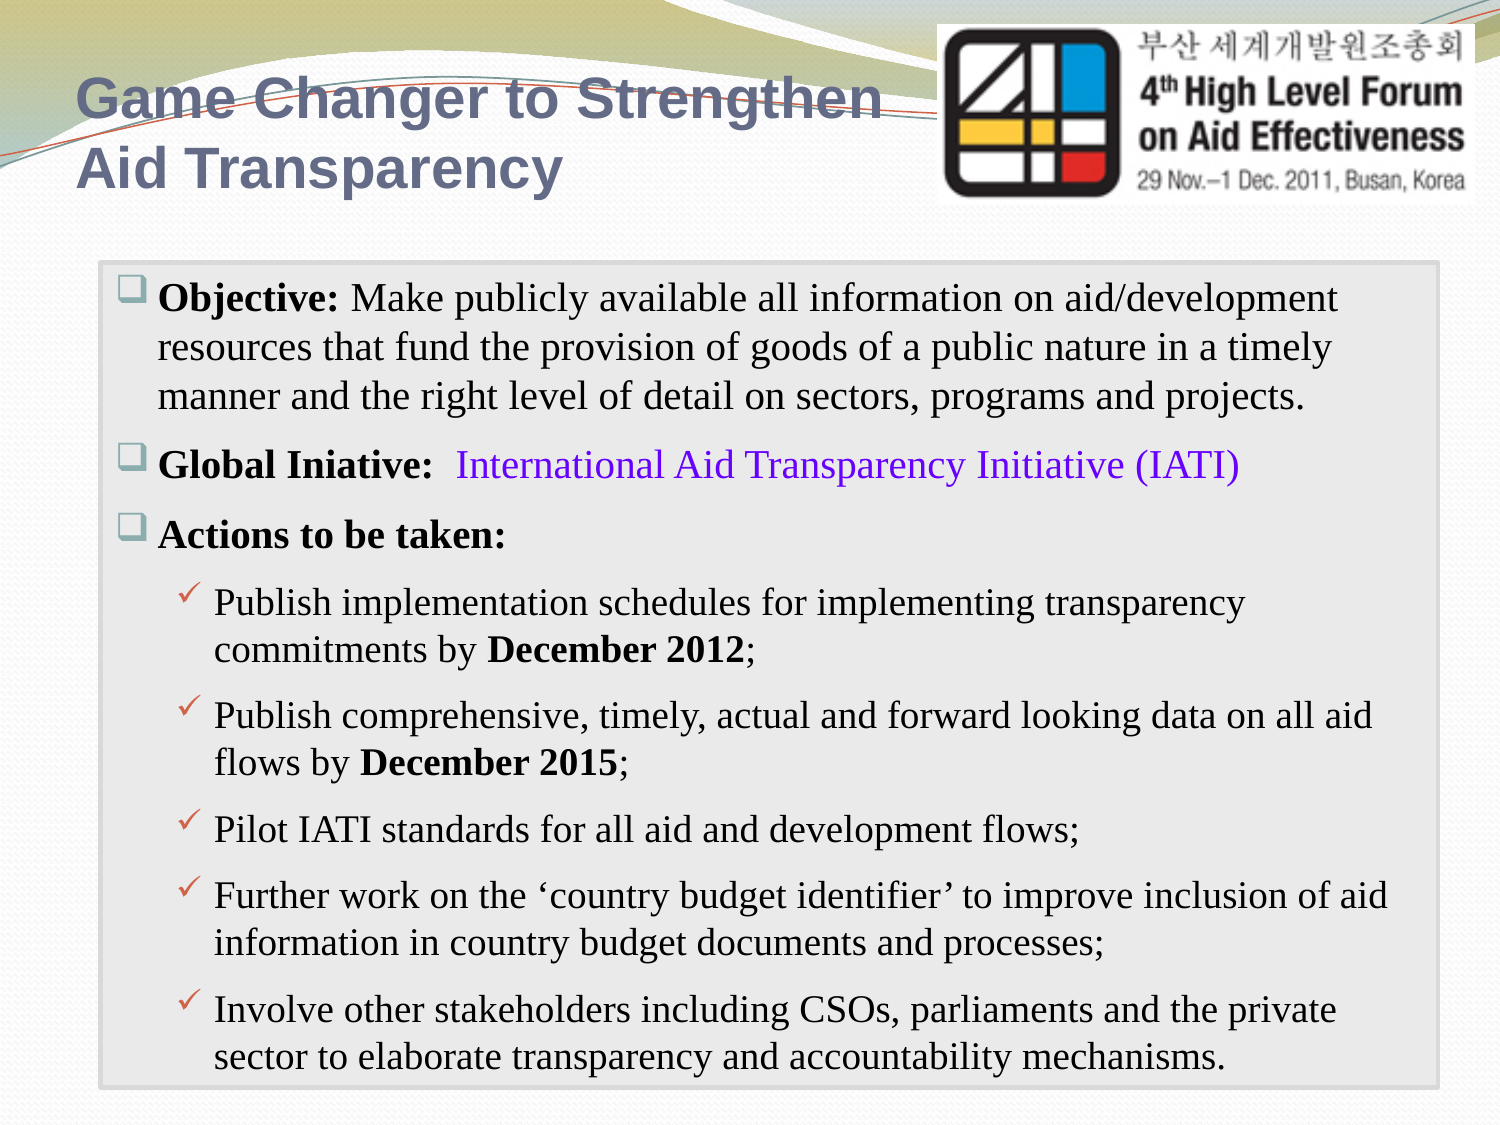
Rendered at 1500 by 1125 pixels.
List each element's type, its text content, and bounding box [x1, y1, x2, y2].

picture [937, 24, 1476, 204]
list Objective: Make publicly available all information on aid/development resources that fund the provision of goods of a public nature in a timely manner and the right level of detail on sectors, programs and projects. Global Iniative: International Aid Transparency Initiative (IATI) Actions to be taken: Publish implementation schedules for implementing transparency commitments by December 2012; Publish comprehensive, timely, actual and forward looking data on all aid flows by December 2015; Pilot IATI standards for all aid and development flows; Further work on the ‘country budget identifier’ to improve inclusion of aid information in country budget documents and processes; Involve other stakeholders including CSOs, parliaments and the private sector to elaborate transparency and accountability mechanisms. [98, 260, 1440, 1090]
title Game Changer to Strengthen Aid Transparency [75, 50, 887, 200]
